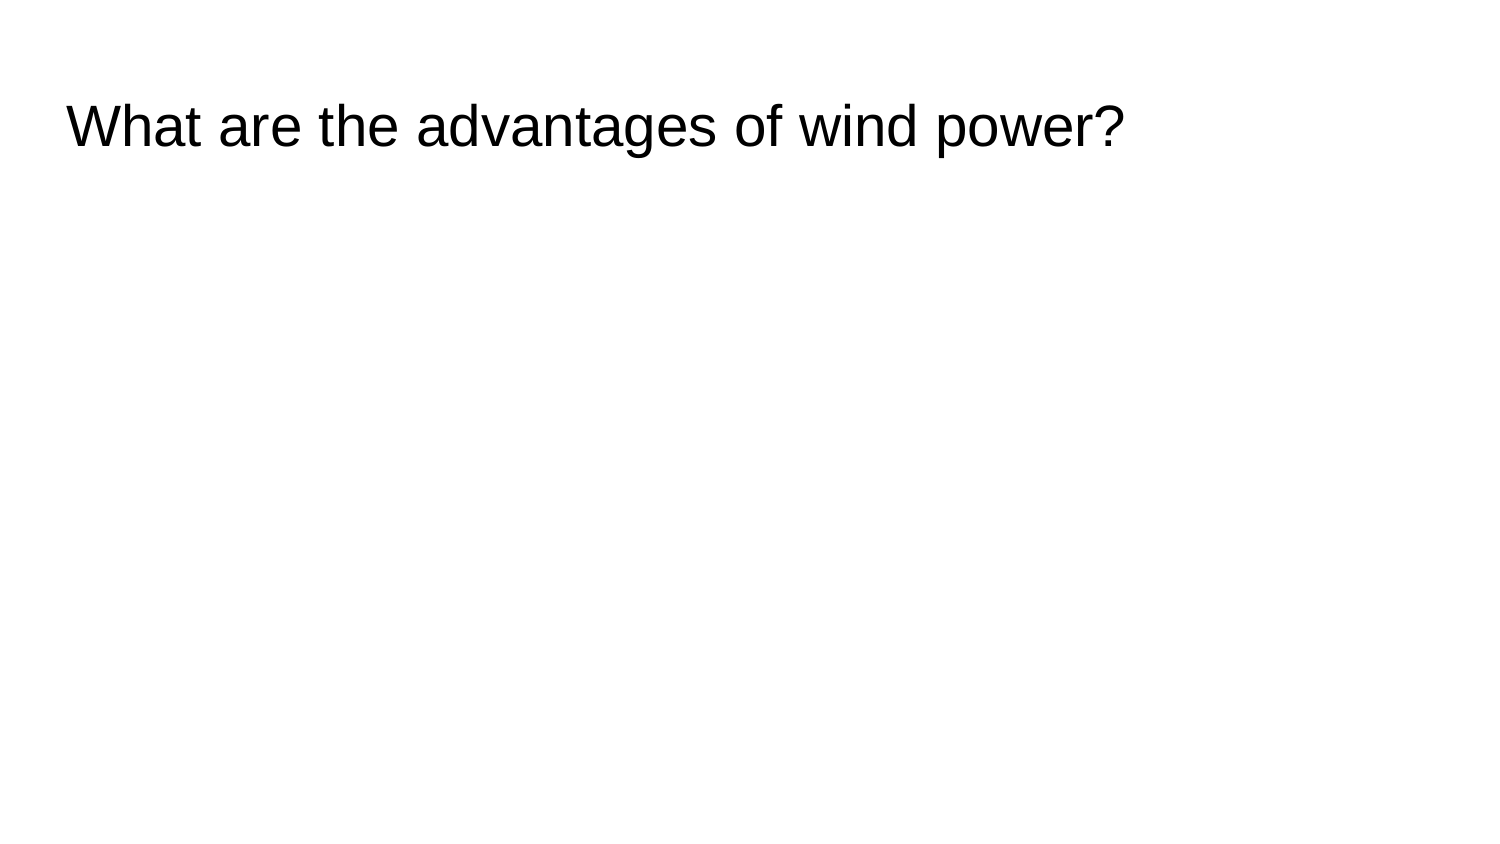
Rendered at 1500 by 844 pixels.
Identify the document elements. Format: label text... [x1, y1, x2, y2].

title What are the advantages of wind power? [51, 72, 1449, 167]
